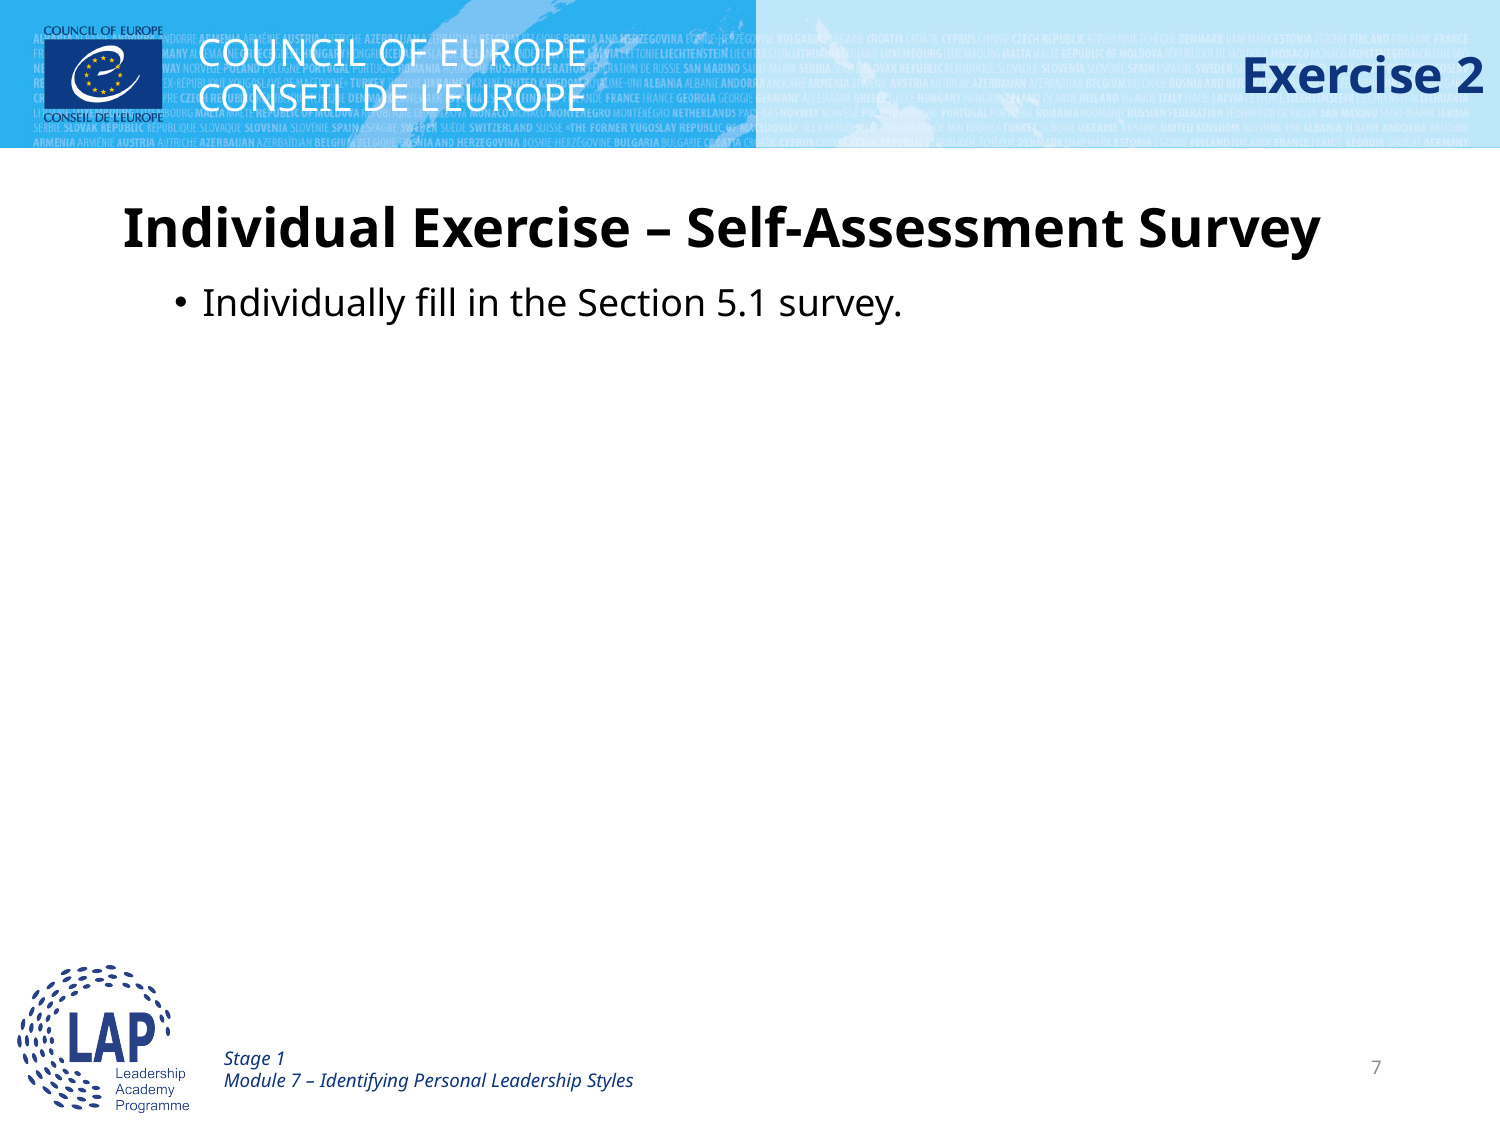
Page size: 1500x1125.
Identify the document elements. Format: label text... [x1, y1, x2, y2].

list Individual Exercise – Self-Assessment Survey Individually fill in the Section 5.1 survey. [103, 186, 1397, 1001]
slide_number 7 [1313, 1039, 1397, 1099]
footer Stage 1 Module 7 – Identifying Personal Leadership Styles [209, 1039, 946, 1099]
title Exercise 2 [756, 0, 1500, 148]
picture [17, 965, 189, 1113]
picture [0, 0, 756, 148]
